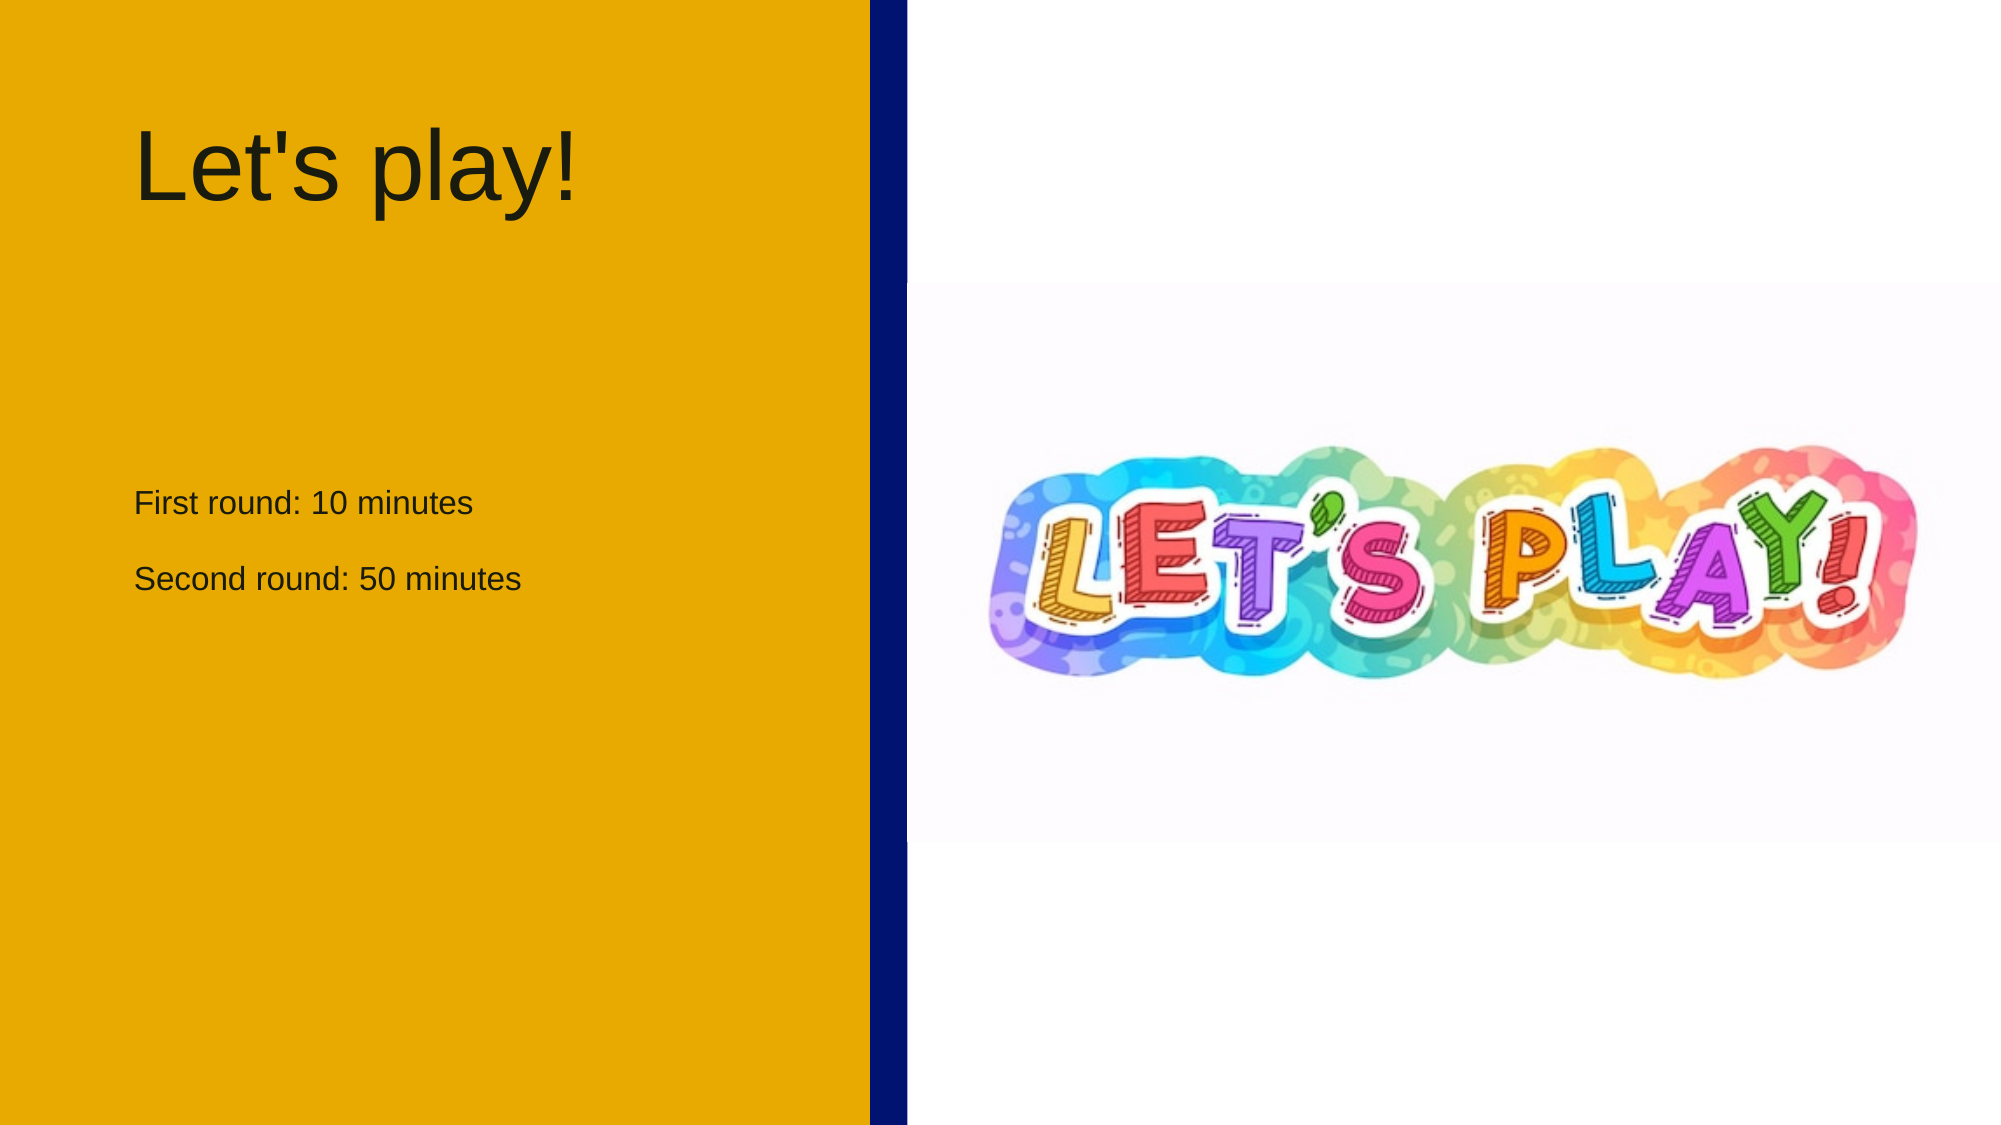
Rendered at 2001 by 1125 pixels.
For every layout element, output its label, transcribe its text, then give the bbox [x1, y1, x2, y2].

picture [907, 283, 2000, 842]
list First round: 10 minutes Second round: 50 minutes [118, 468, 752, 963]
title Let's play! [118, 112, 752, 467]
